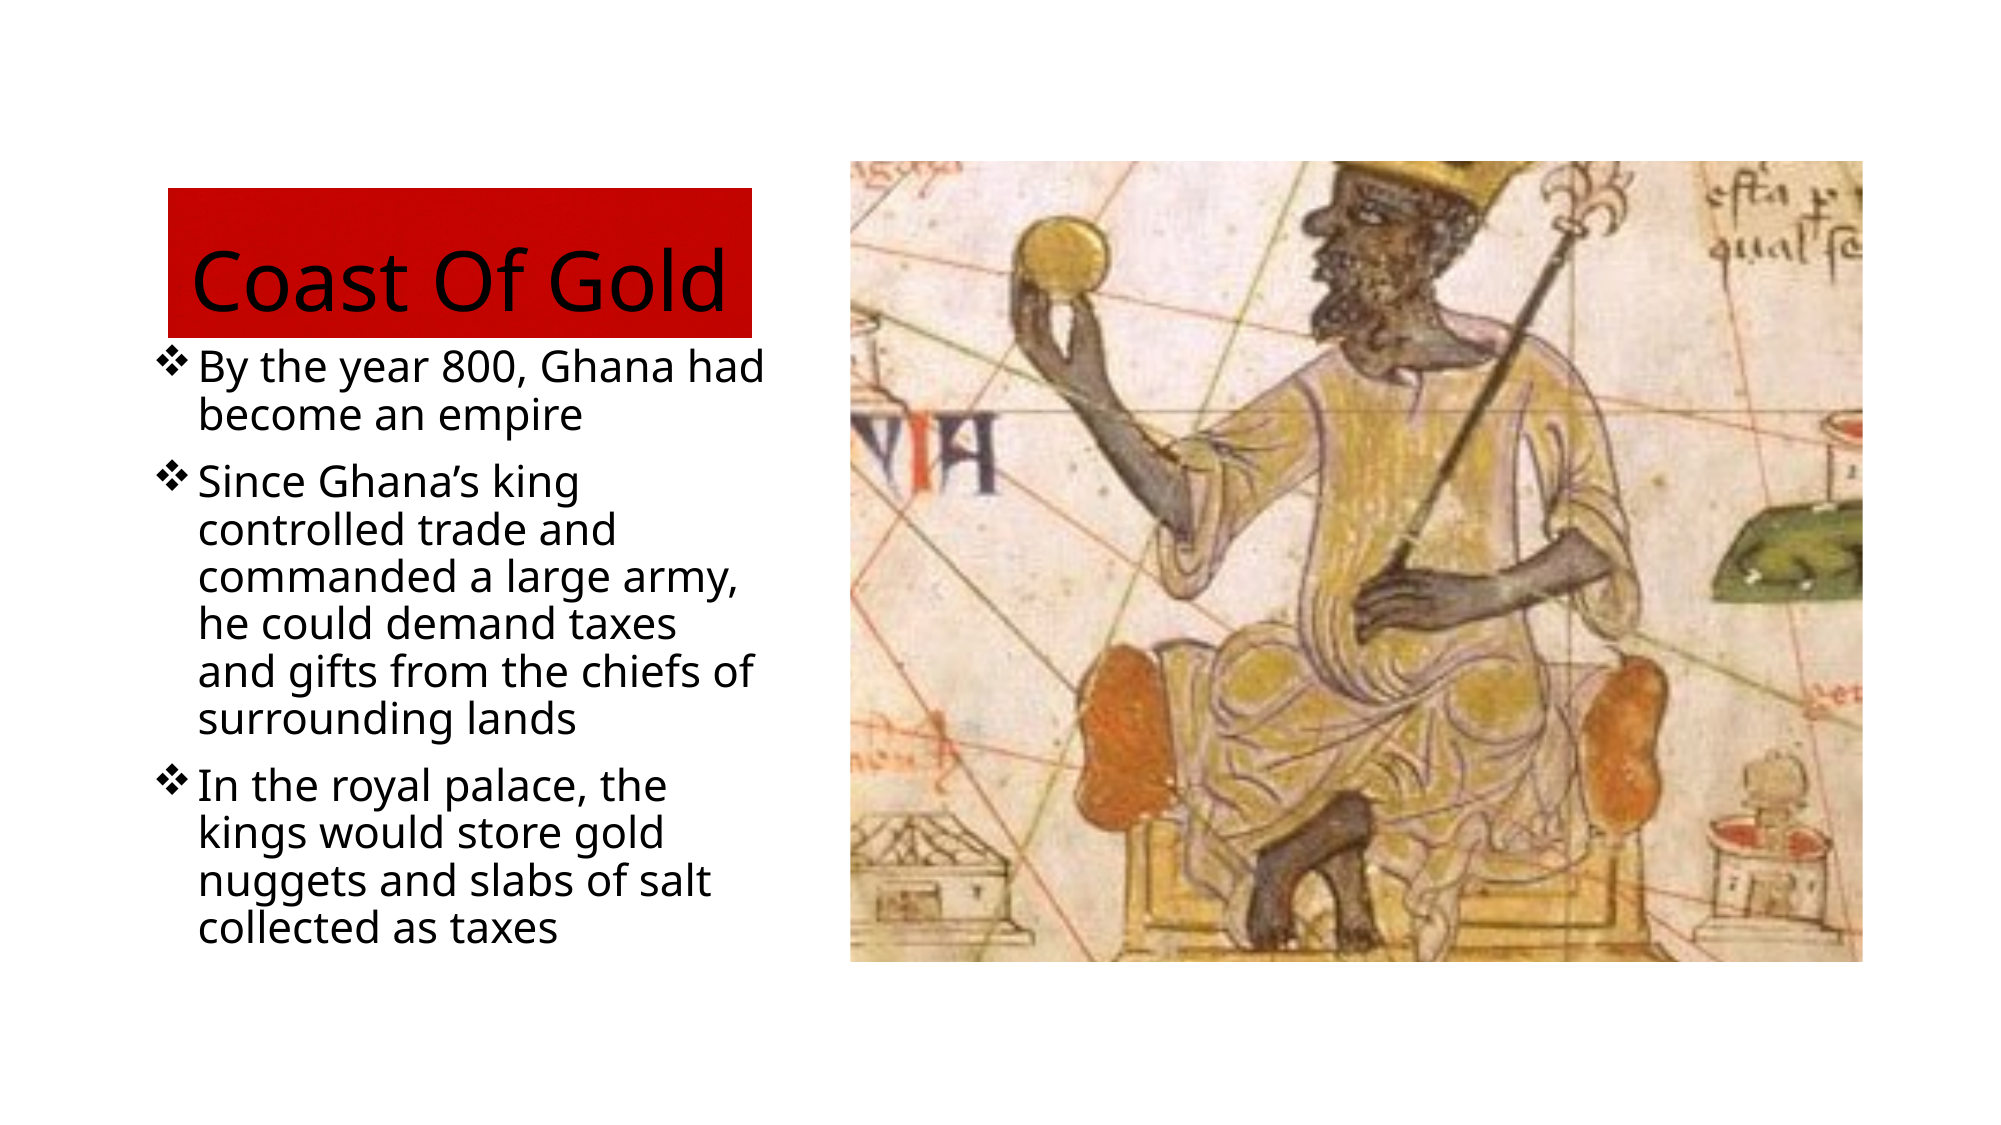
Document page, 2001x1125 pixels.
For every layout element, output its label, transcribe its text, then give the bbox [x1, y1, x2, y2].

picture [850, 161, 1863, 962]
list By the year 800, Ghana had become an empire Since Ghana’s king controlled trade and commanded a large army, he could demand taxes and gifts from the chiefs of surrounding lands In the royal palace, the kings would store gold nuggets and slabs of salt collected as taxes [137, 337, 783, 963]
picture [168, 188, 752, 338]
title Coast Of Gold [137, 75, 783, 337]
